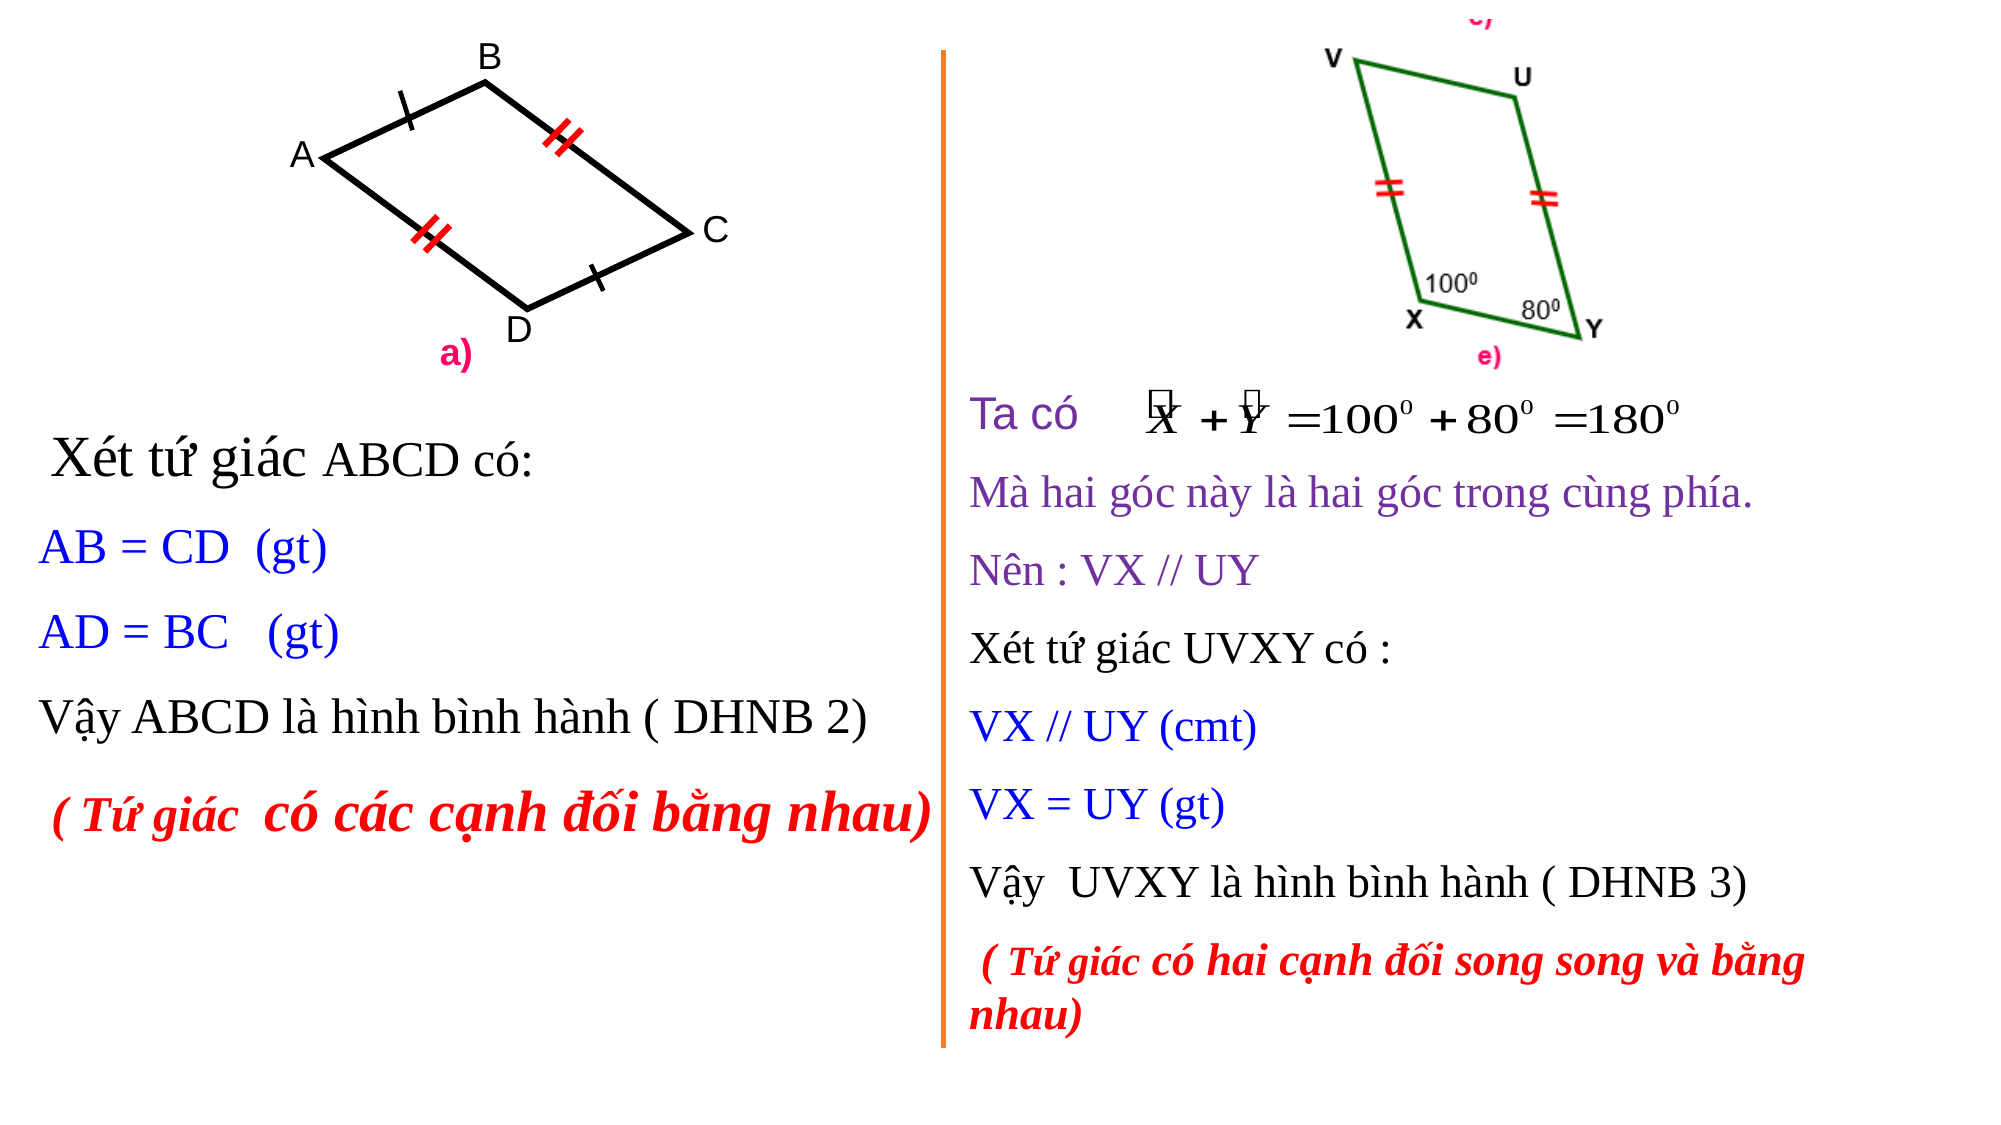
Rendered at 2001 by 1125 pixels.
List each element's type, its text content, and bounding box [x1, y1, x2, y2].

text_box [954, 298, 1866, 1092]
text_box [274, 24, 788, 381]
text_box Xét tứ giác ABCD có: AB = CD (gt) AD = BC (gt) Vậy ABCD là hình bình hành ( DHNB 2) ( Tứ giác có các cạnh đối bằng nhau) [946, 411, 954, 950]
picture [1283, 19, 1641, 298]
text_box Xét tứ giác ABCD có: AB = CD (gt) AD = BC (gt) Vậy ABCD là hình bình hành ( DHNB 2) ( Tứ giác có các cạnh đối bằng nhau) [23, 411, 941, 950]
